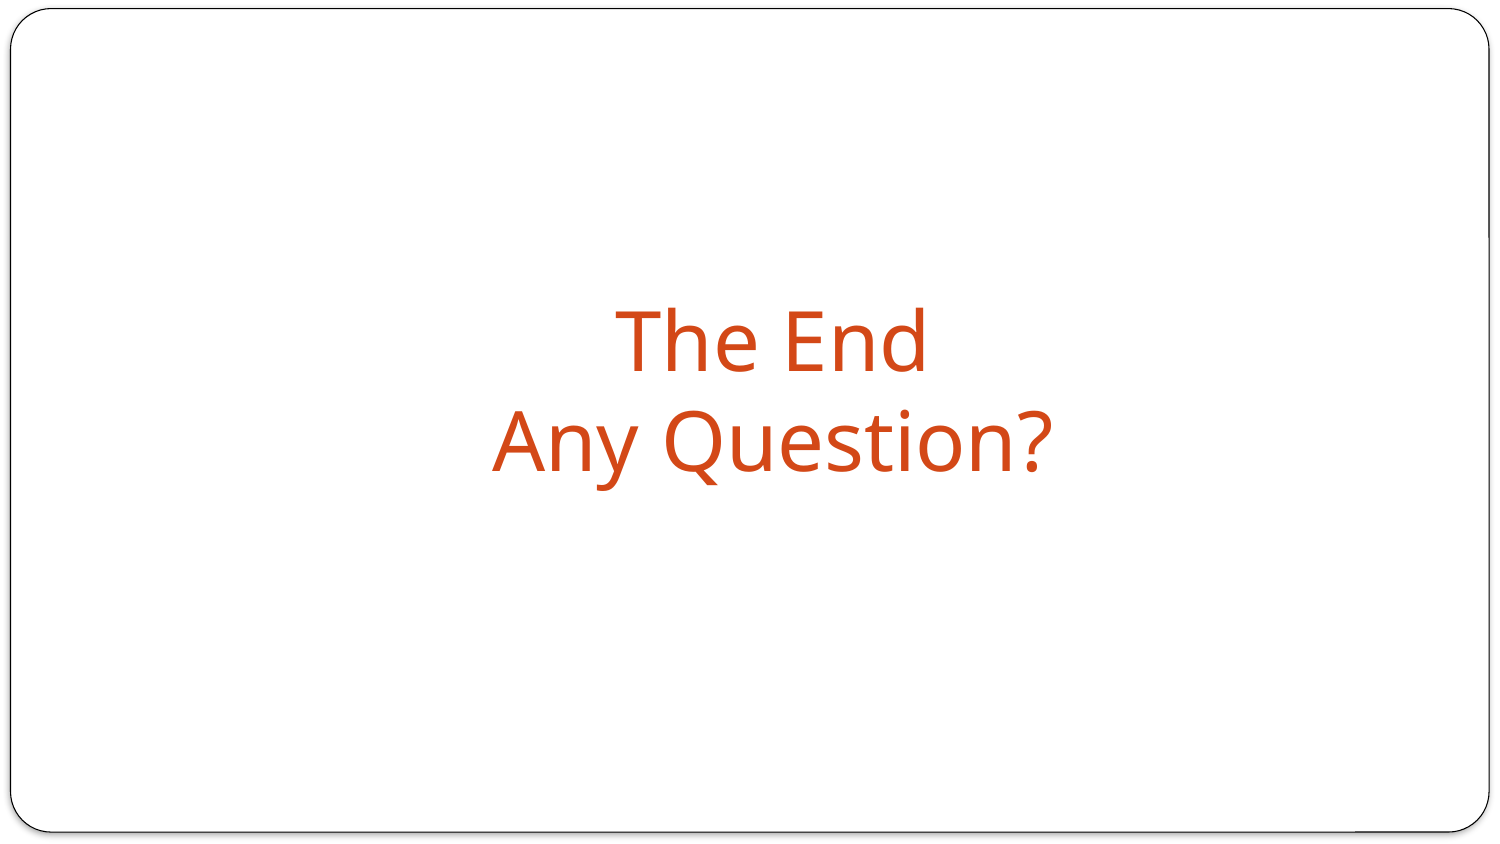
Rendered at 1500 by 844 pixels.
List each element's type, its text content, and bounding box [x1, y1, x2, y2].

title The End Any Question? [135, 256, 1411, 503]
